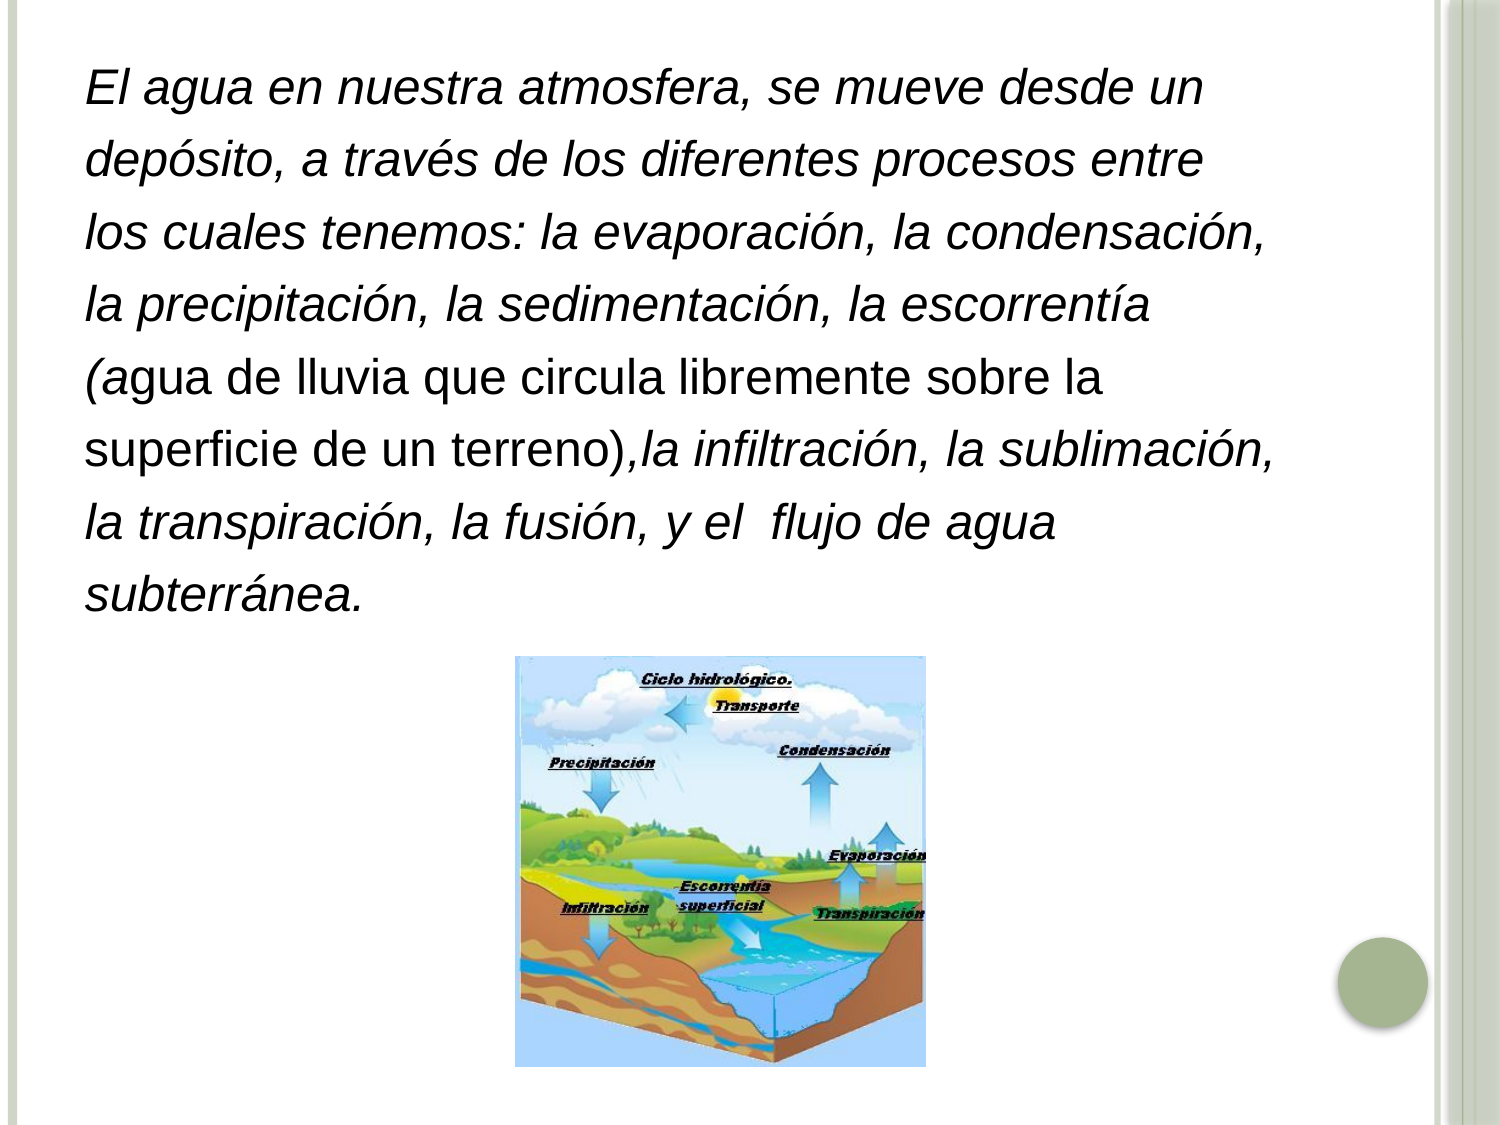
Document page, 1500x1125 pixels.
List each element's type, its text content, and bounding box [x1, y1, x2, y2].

list El agua en nuestra atmosfera, se mueve desde un depósito, a través de los diferentes procesos entre los cuales tenemos: la evaporación, la condensación, la precipitación, la sedimentación, la escorrentía (agua de lluvia que circula libremente sobre la superficie de un terreno),la infiltración, la sublimación, la transpiración, la fusión, y el flujo de agua subterránea. [70, 46, 1296, 1067]
picture [515, 655, 927, 1067]
